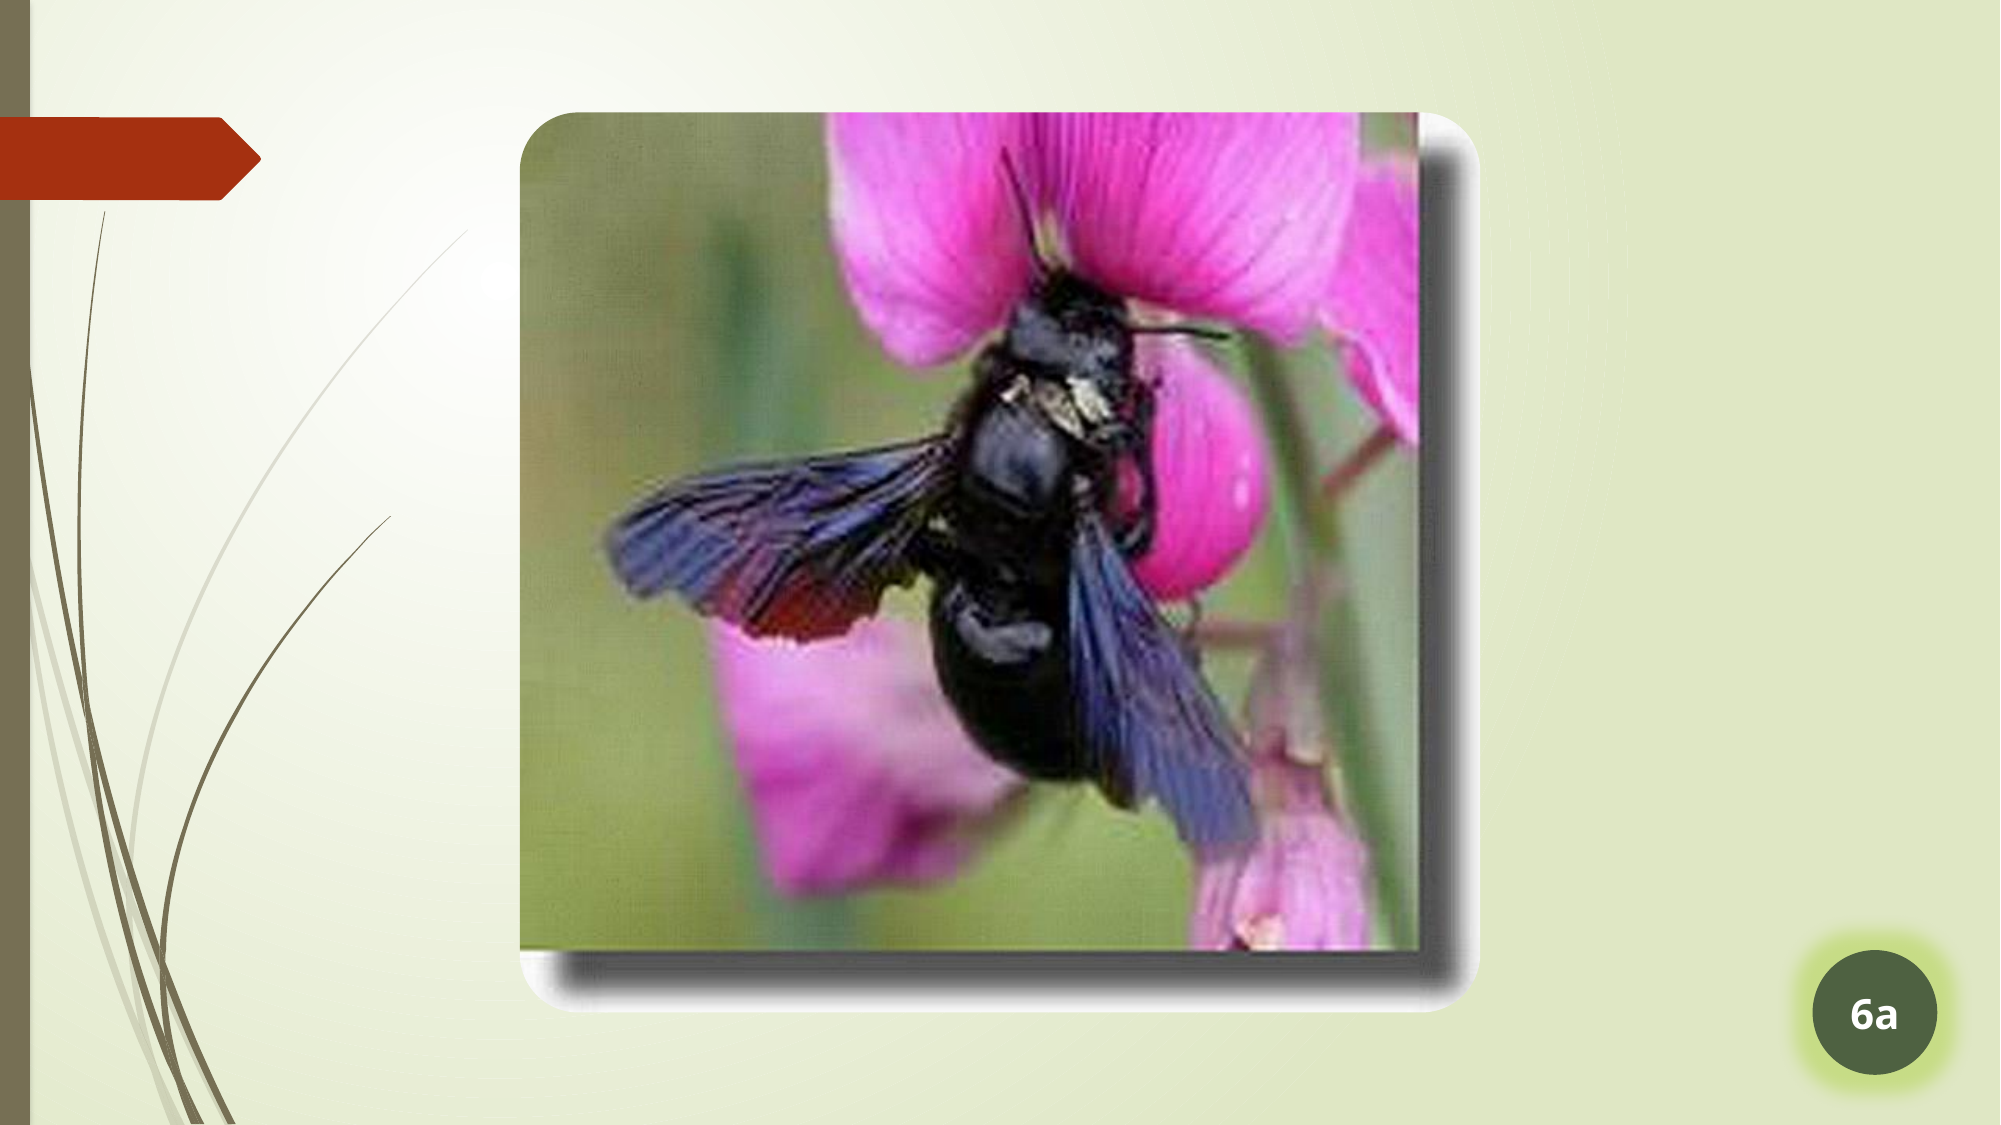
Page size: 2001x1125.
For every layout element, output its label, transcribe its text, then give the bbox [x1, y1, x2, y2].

picture [519, 112, 1481, 1013]
text_box 6a [1811, 948, 1939, 1077]
